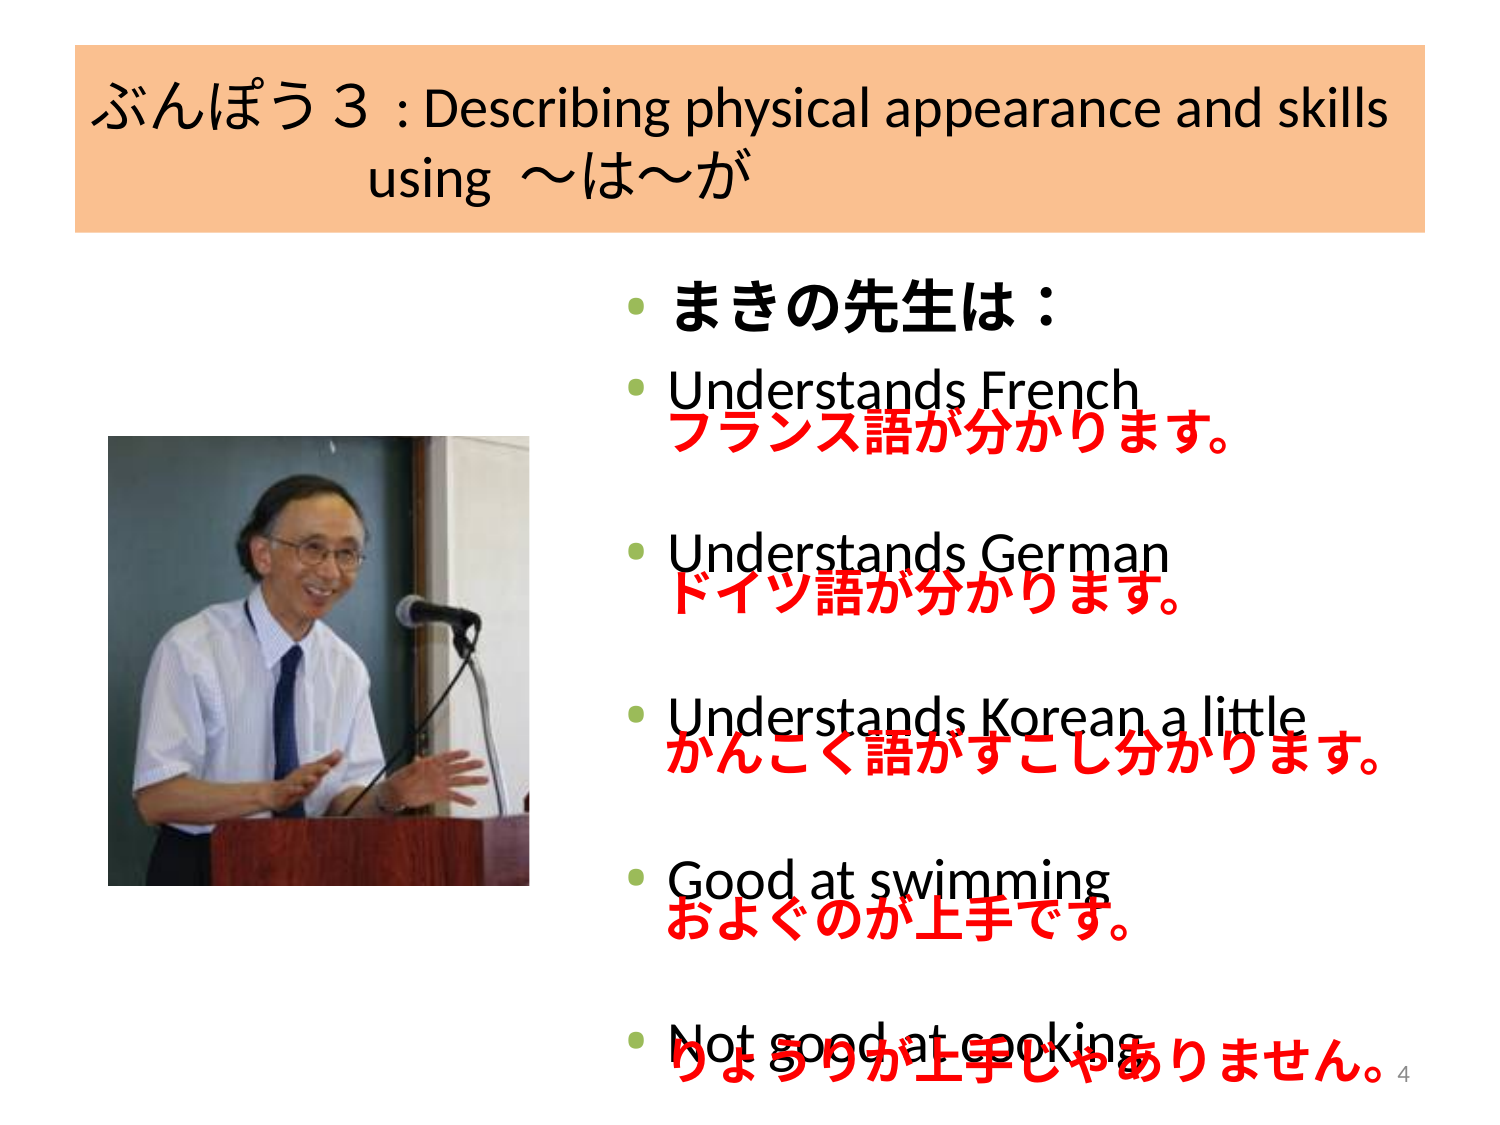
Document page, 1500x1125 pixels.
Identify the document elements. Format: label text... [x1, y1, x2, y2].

text_box フランス語が分かります。 [649, 393, 1425, 469]
text_box かんこく語がすこし分かります。 [649, 714, 1425, 789]
text_box ドイツ語が分かります。 [649, 553, 1425, 629]
picture [107, 436, 530, 886]
text_box およぐのが上手です。 [649, 880, 1425, 956]
list まきの先生は： Understands French Understands German Understands Korean a little Good at swimming Not good at cooking [592, 262, 1425, 1103]
text_box りょうりが上手じゃありません。 [649, 1021, 1425, 1097]
title ぶんぽう３: Describing physical appearance and skills using ～は～が [75, 45, 1425, 233]
